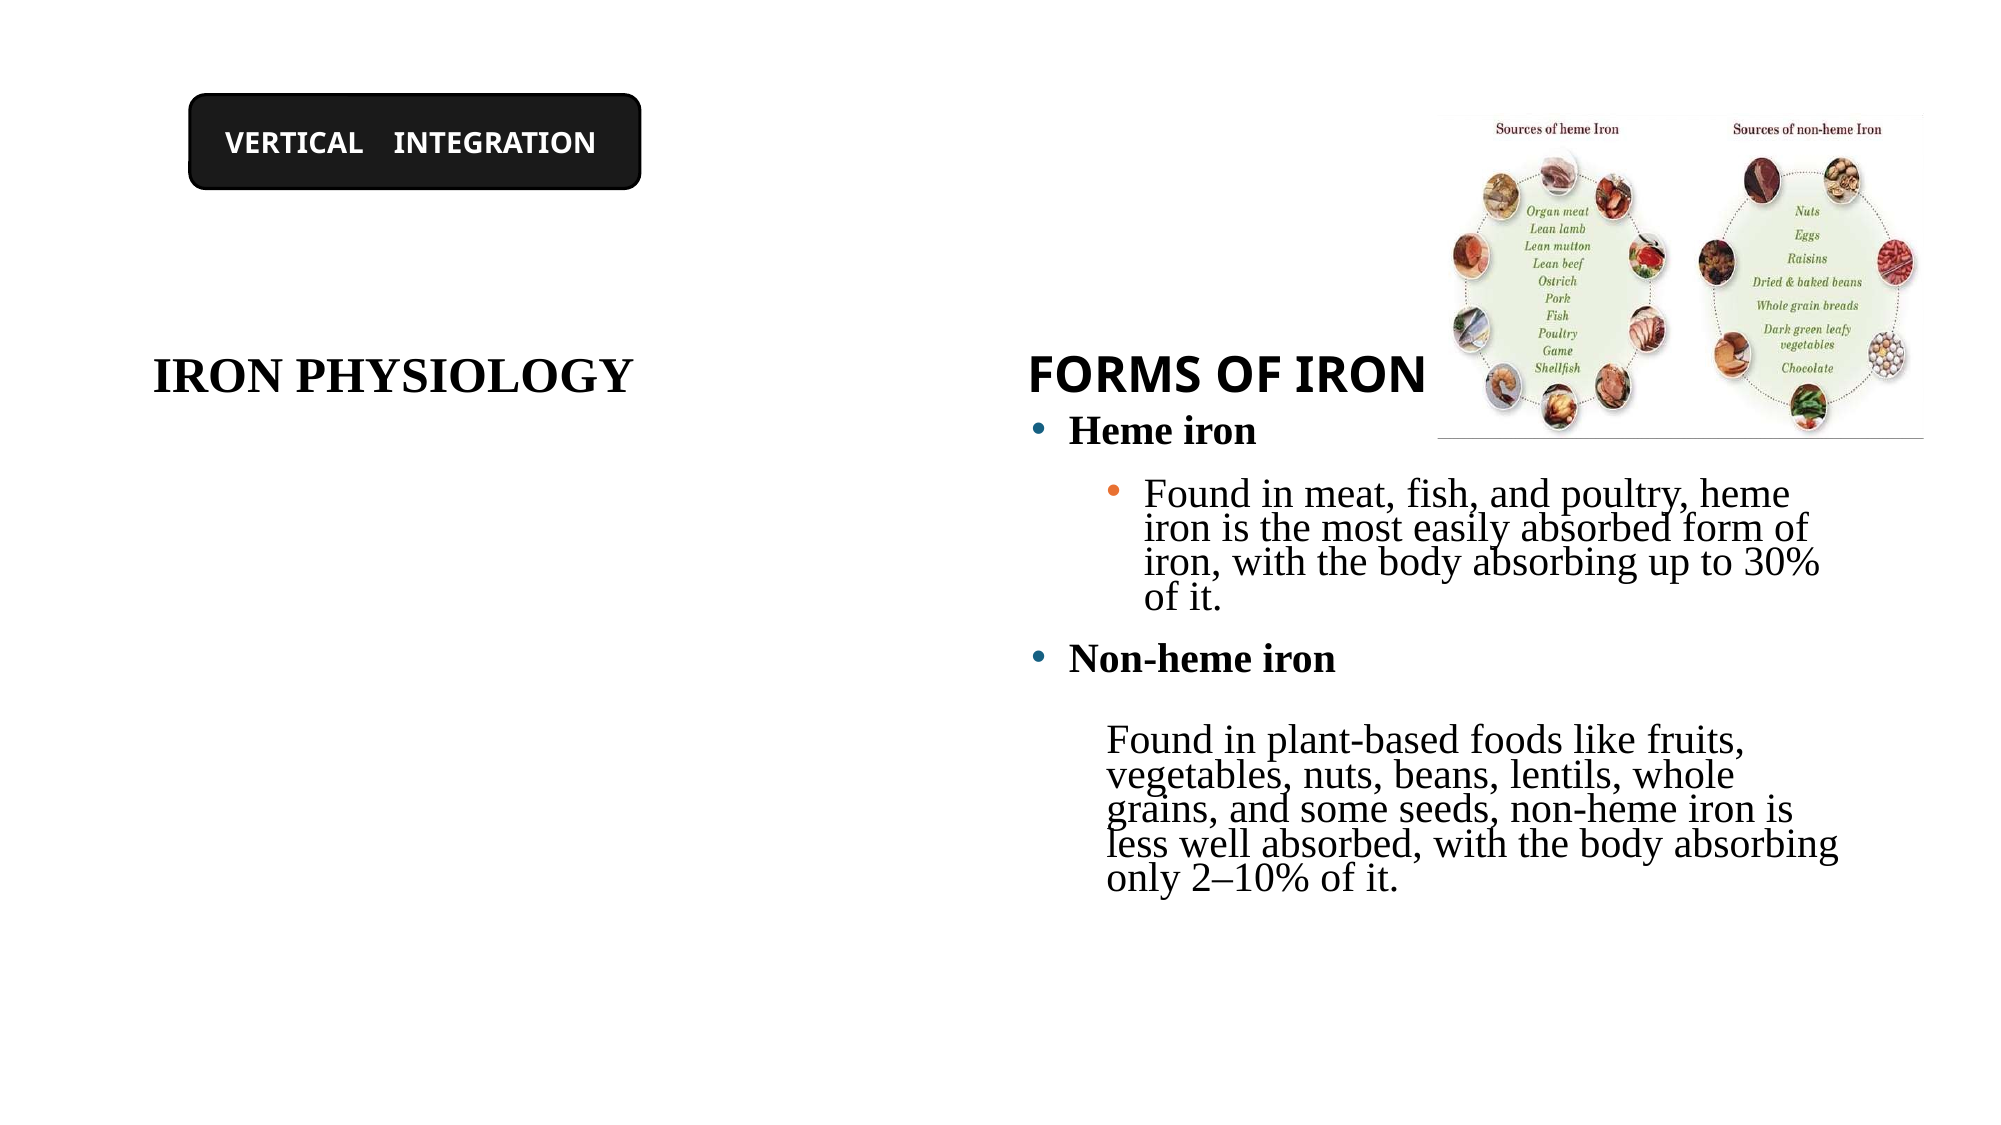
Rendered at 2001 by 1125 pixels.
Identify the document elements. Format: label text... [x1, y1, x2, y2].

text_box [1437, 113, 1924, 439]
text_box VERTICAL INTEGRATION [188, 93, 642, 191]
list IRON PHYSIOLOGY [137, 275, 984, 411]
list FORMS OF IRON [1012, 275, 1437, 411]
title [137, 59, 1863, 196]
list Heme iron Found in meat, fish, and poultry, heme iron is the most easily absorbed form of iron, with the body absorbing up to 30% of it. Non-heme iron Found in plant-based foods like fruits, vegetables, nuts, beans, lentils, whole grains, and some seeds, non-heme iron is less well absorbed, with the body absorbing only 2–10% of it. [1016, 410, 1863, 1016]
